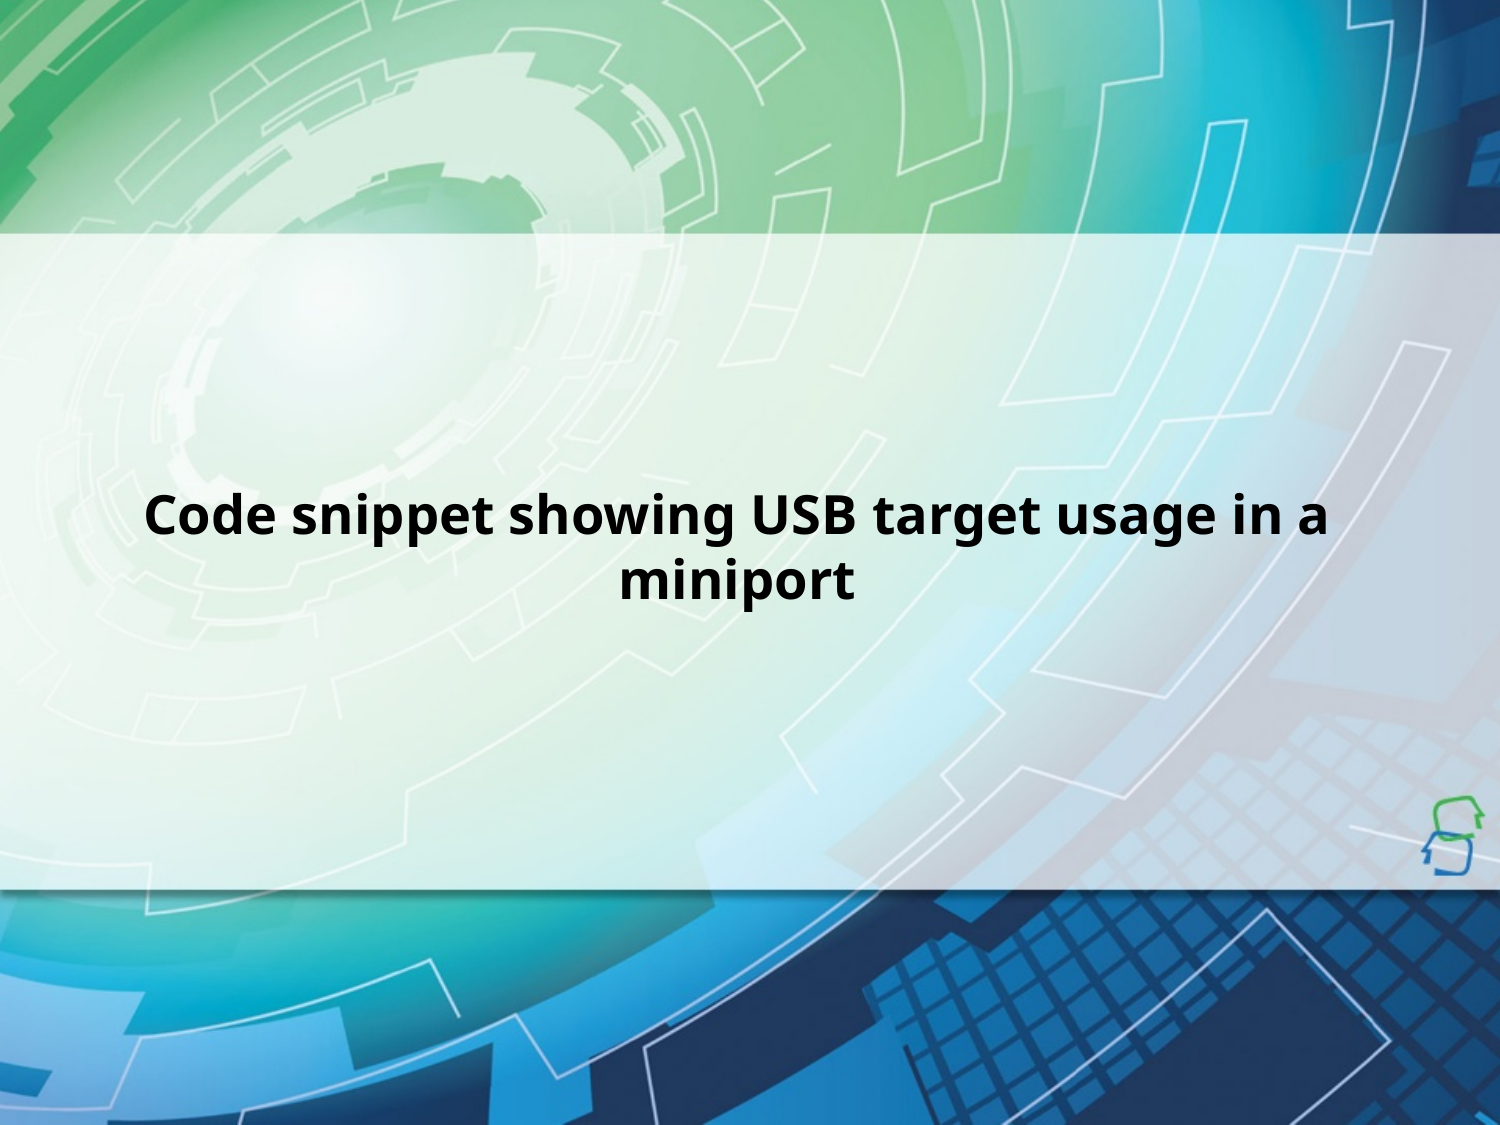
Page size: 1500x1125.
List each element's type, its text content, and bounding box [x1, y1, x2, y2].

title Code snippet showing USB target usage in a miniport [99, 337, 1375, 754]
picture [0, 0, 1500, 1125]
